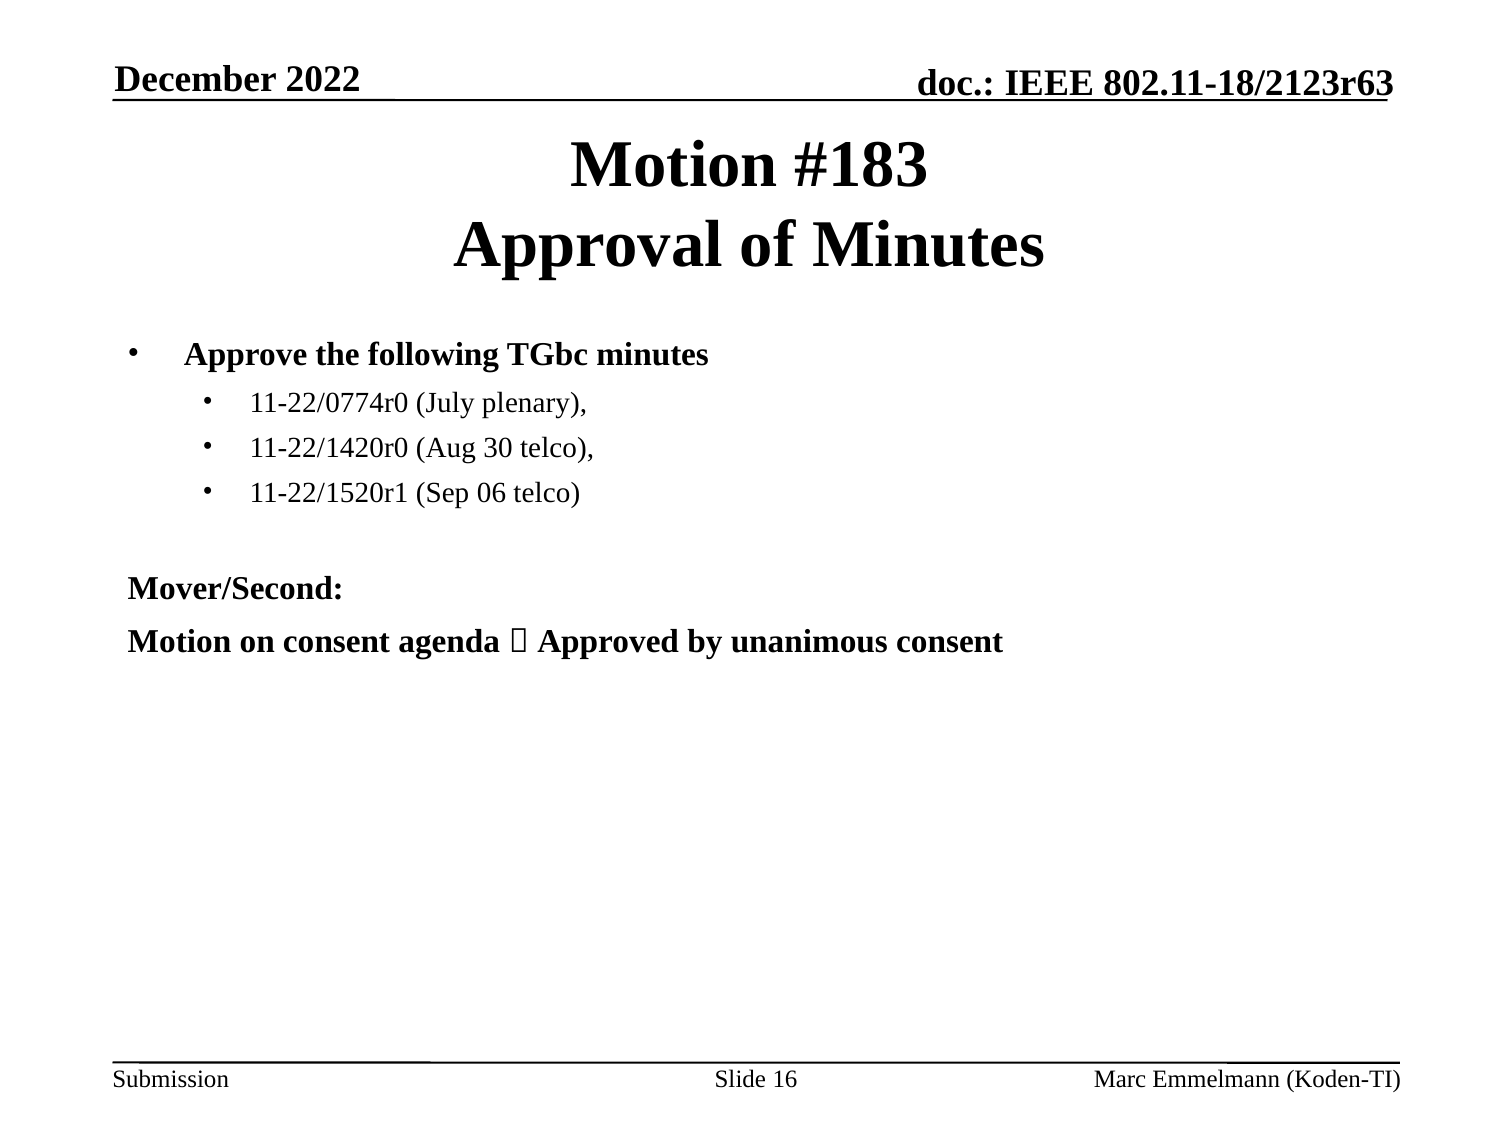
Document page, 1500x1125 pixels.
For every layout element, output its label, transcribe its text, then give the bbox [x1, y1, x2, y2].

footer Marc Emmelmann (Koden-TI) [878, 1061, 1402, 1093]
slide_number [114, 54, 423, 100]
title Motion #183 Approval of Minutes [112, 112, 1388, 288]
list Approve the following TGbc minutes 11-22/0774r0 (July plenary), 11-22/1420r0 (Aug 30 telco), 11-22/1520r1 (Sep 06 telco) Mover/Second: Motion on consent agenda  Approved by unanimous consent [112, 324, 1388, 1000]
slide_number Slide 16 [712, 1061, 800, 1123]
